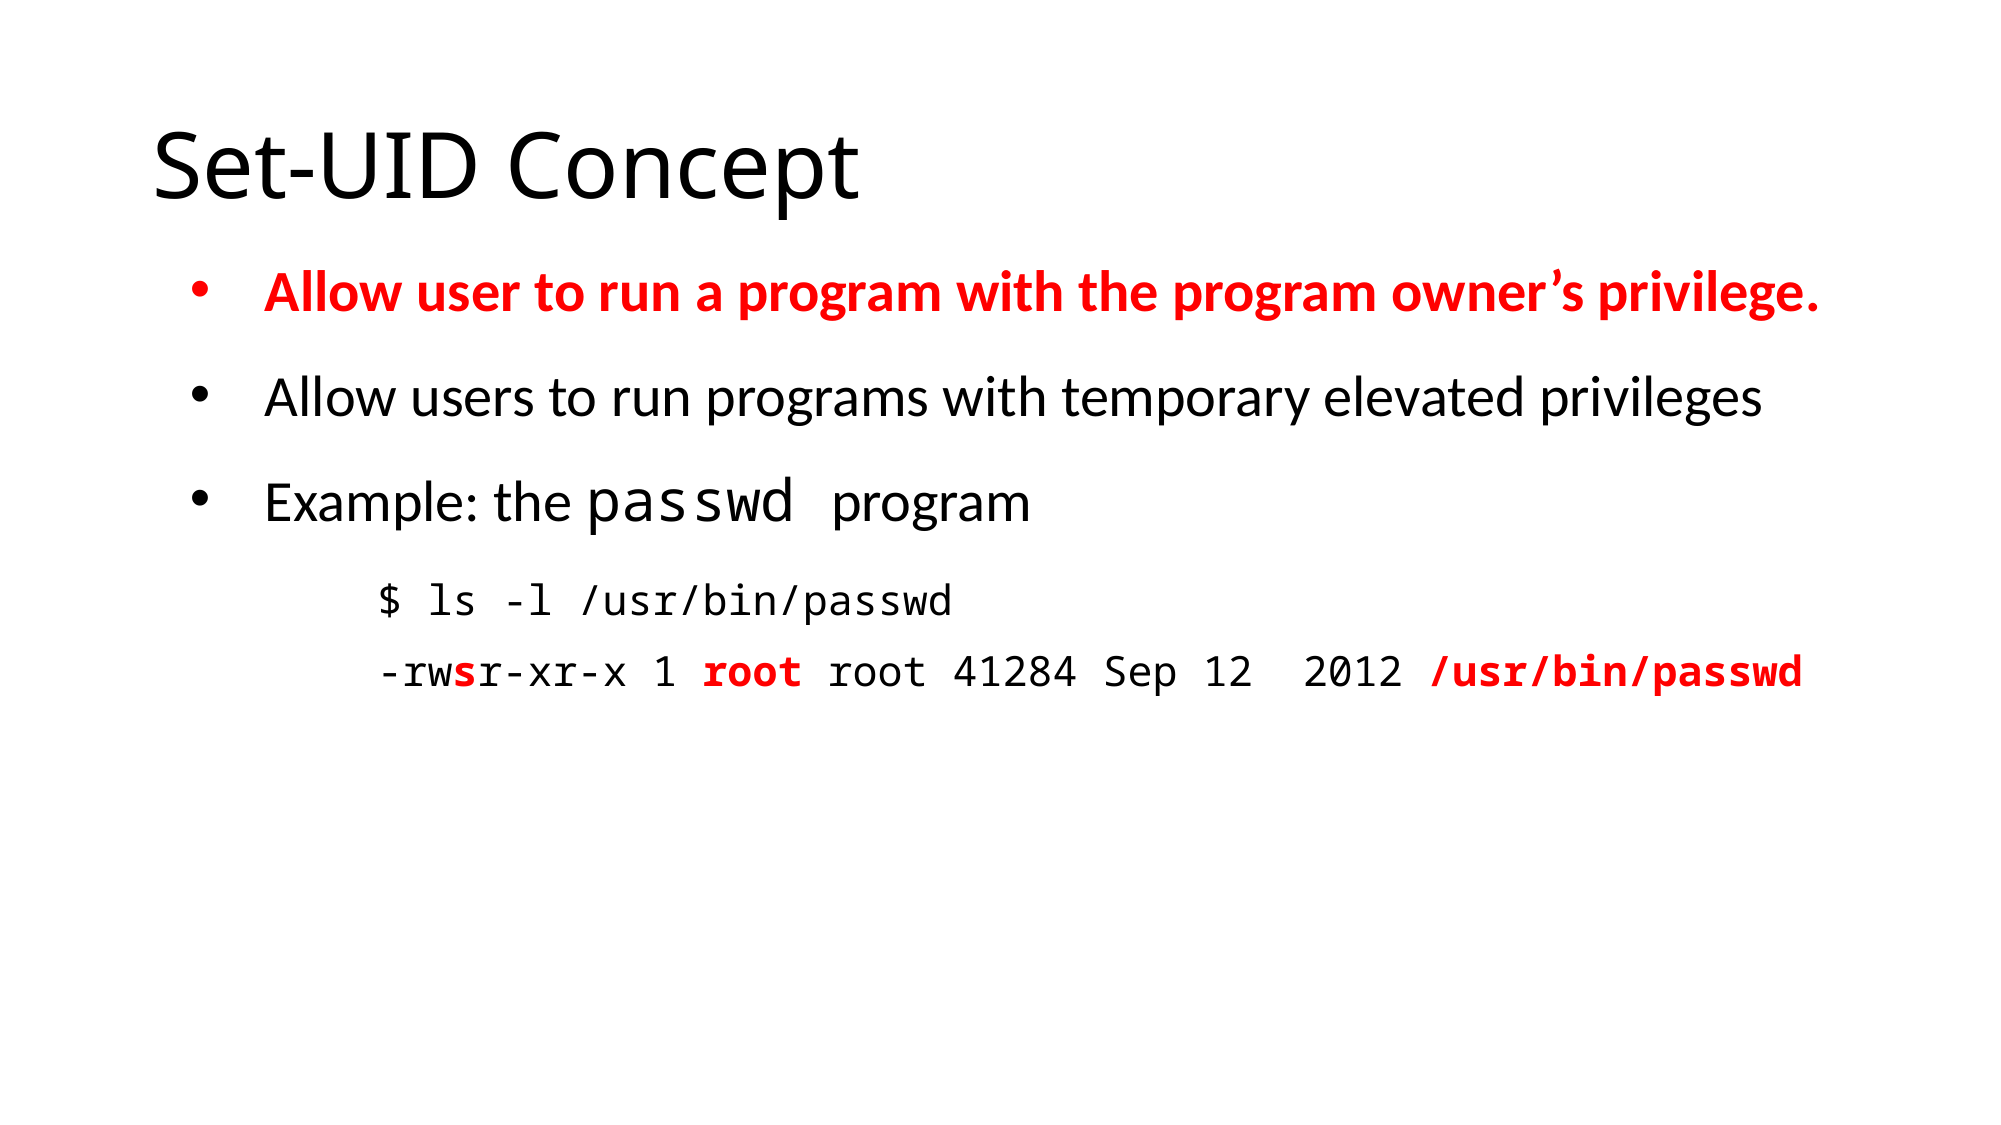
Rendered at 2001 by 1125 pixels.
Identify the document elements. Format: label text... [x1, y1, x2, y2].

list Allow user to run a program with the program owner’s privilege. Allow users to run programs with temporary elevated privileges Example: the passwd program $ ls -l /usr/bin/passwd -rwsr-xr-x 1 root root 41284 Sep 12 2012 /usr/bin/passwd [137, 238, 1863, 953]
title Set-UID Concept [137, 59, 1863, 238]
